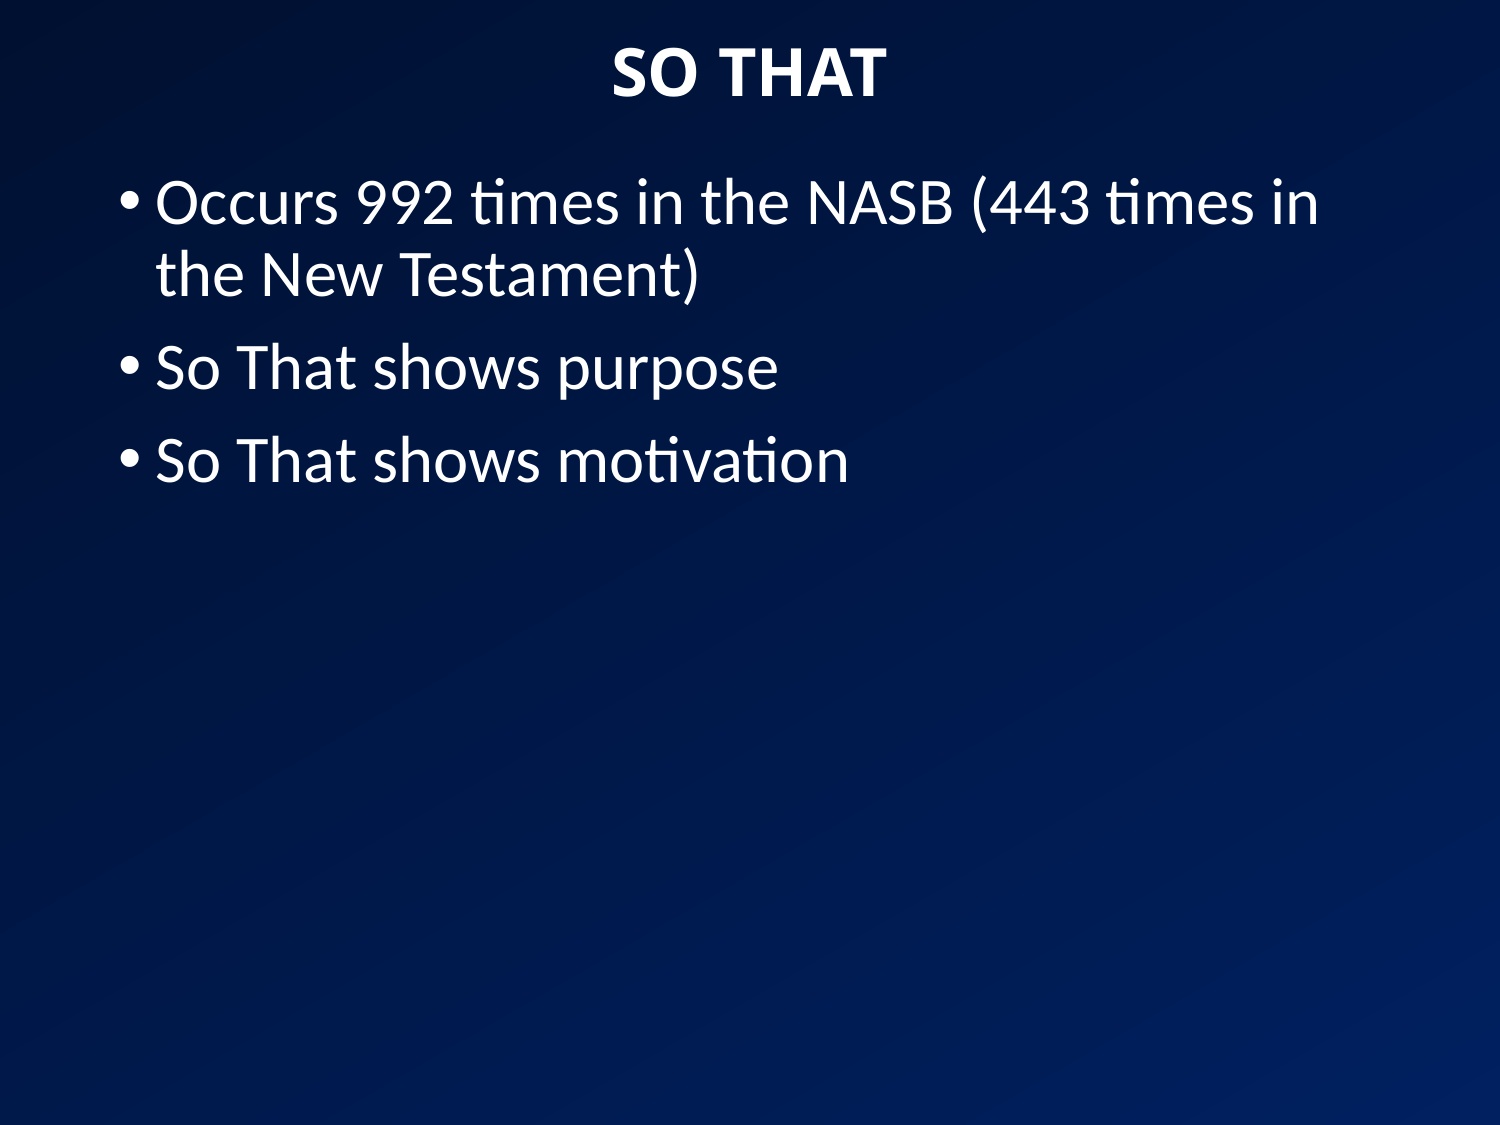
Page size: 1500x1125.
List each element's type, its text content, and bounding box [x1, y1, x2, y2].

list Occurs 992 times in the NASB (443 times in the New Testament) So That shows purpose So That shows motivation [103, 159, 1397, 1077]
title SO THAT [103, 0, 1397, 150]
